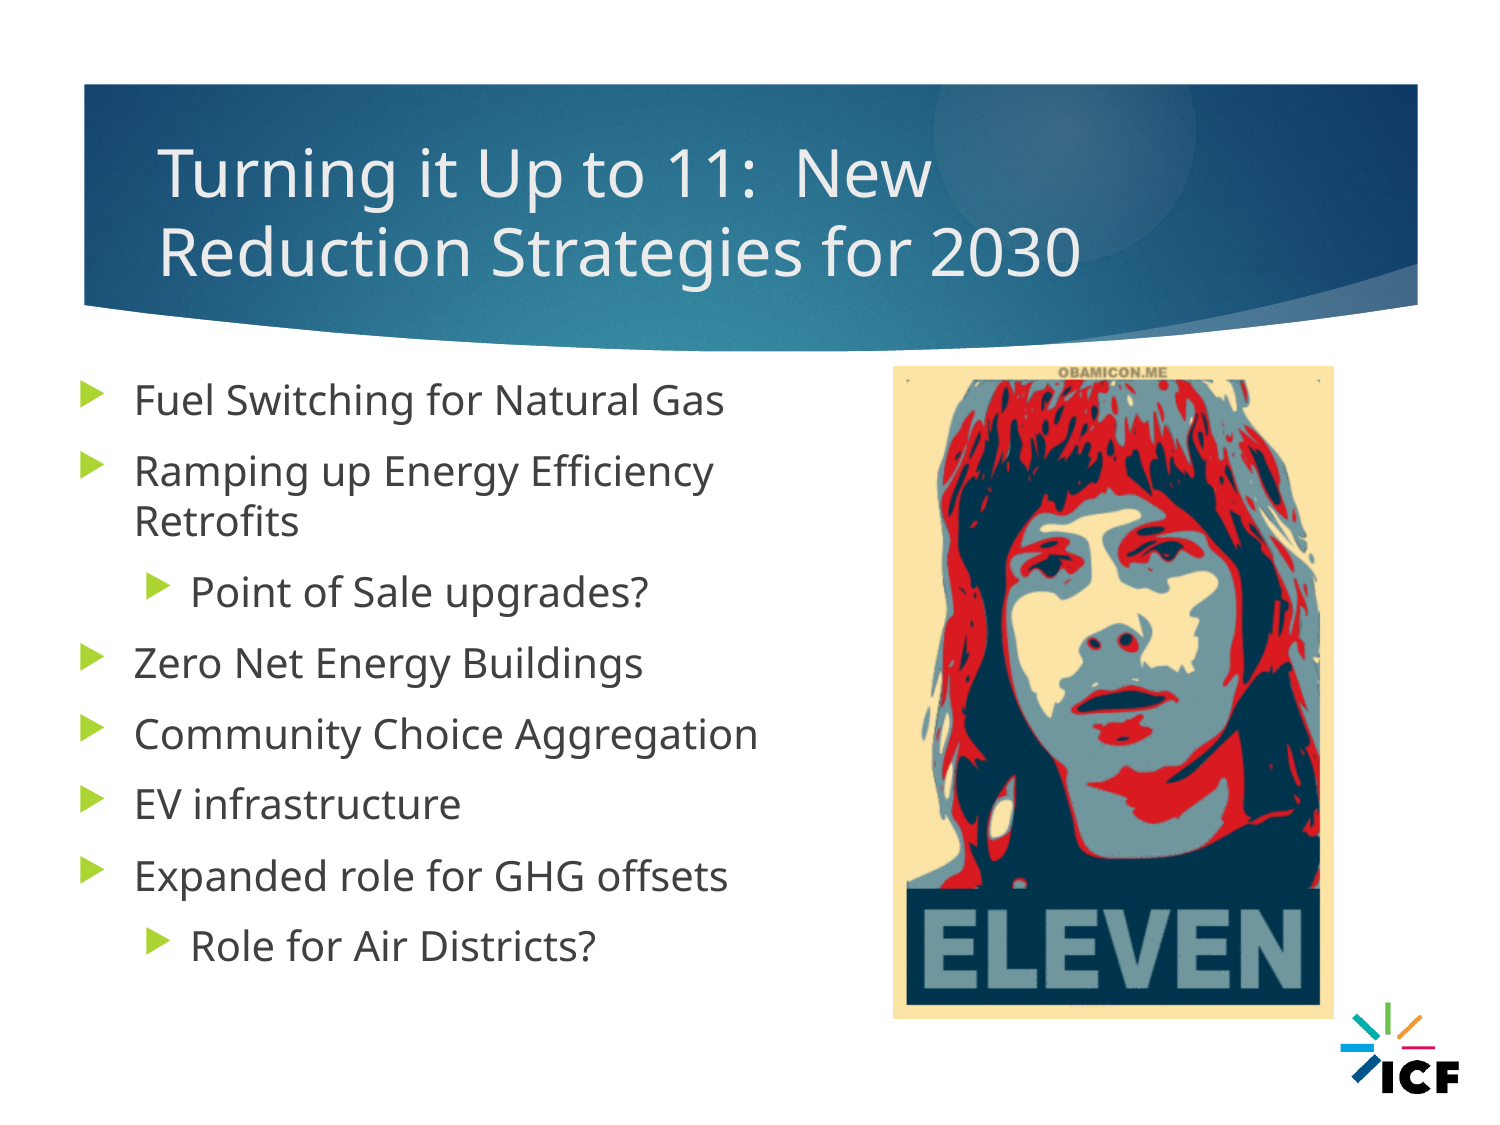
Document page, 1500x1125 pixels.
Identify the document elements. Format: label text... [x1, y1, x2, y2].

list Fuel Switching for Natural Gas Ramping up Energy Efficiency Retrofits Point of Sale upgrades? Zero Net Energy Buildings Community Choice Aggregation EV infrastructure Expanded role for GHG offsets Role for Air Districts? [62, 366, 779, 1105]
title Turning it Up to 11: New Reduction Strategies for 2030 [142, 152, 1183, 269]
picture [893, 365, 1334, 1019]
picture [1340, 1002, 1459, 1094]
